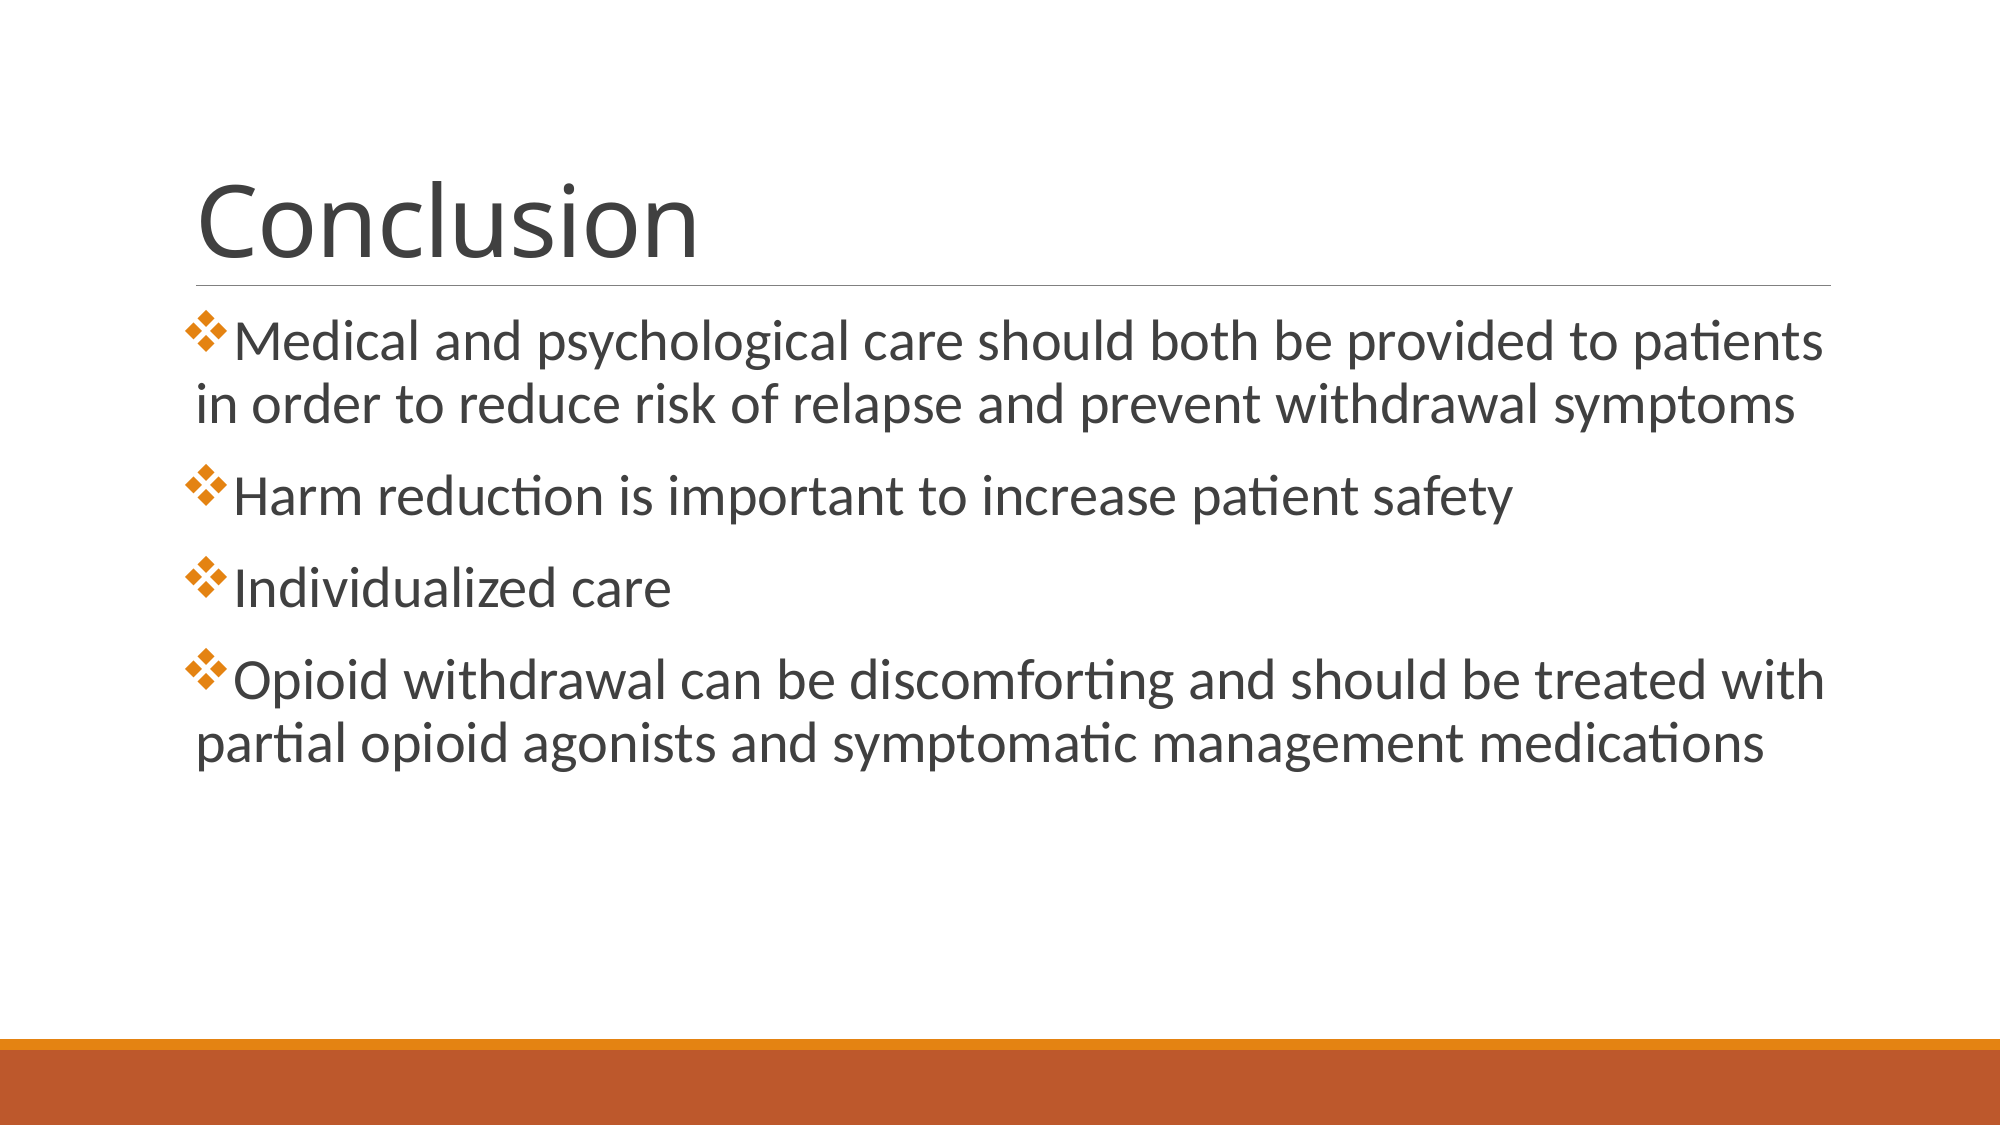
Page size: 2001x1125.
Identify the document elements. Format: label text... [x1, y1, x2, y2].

title Conclusion [180, 47, 1830, 285]
list Medical and psychological care should both be provided to patients in order to reduce risk of relapse and prevent withdrawal symptoms Harm reduction is important to increase patient safety Individualized care Opioid withdrawal can be discomforting and should be treated with partial opioid agonists and symptomatic management medications [180, 302, 1830, 963]
